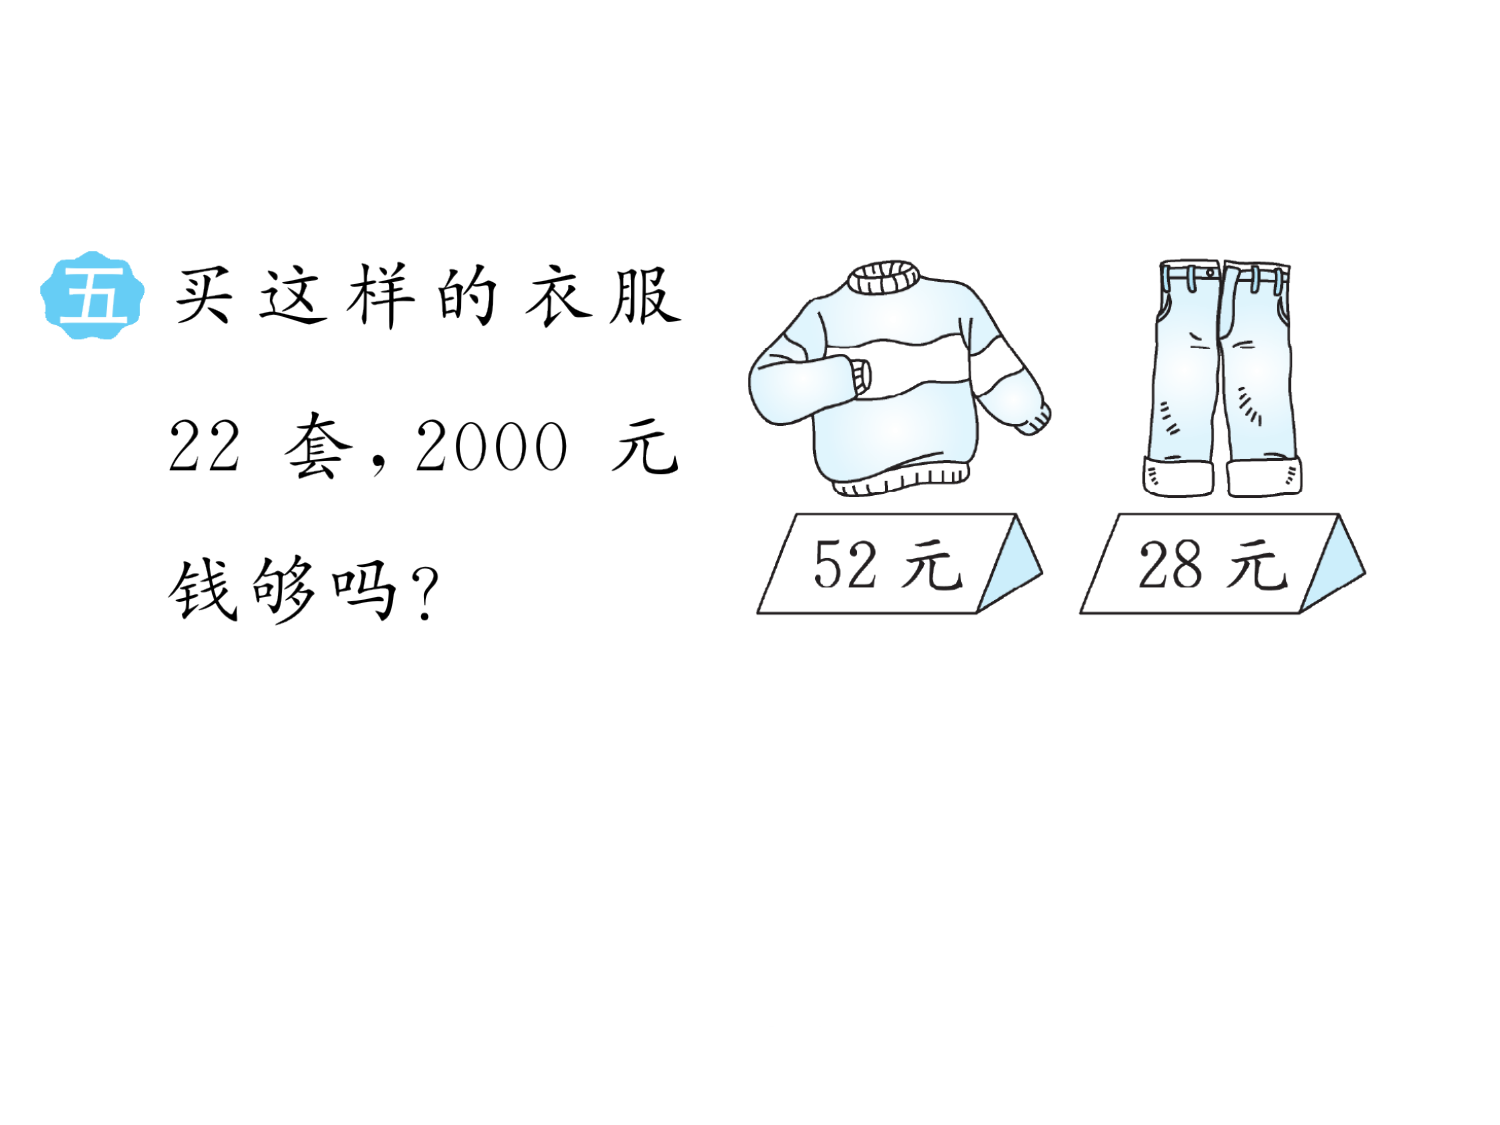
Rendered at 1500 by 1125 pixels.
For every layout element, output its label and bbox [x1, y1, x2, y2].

picture [35, 177, 1453, 1057]
